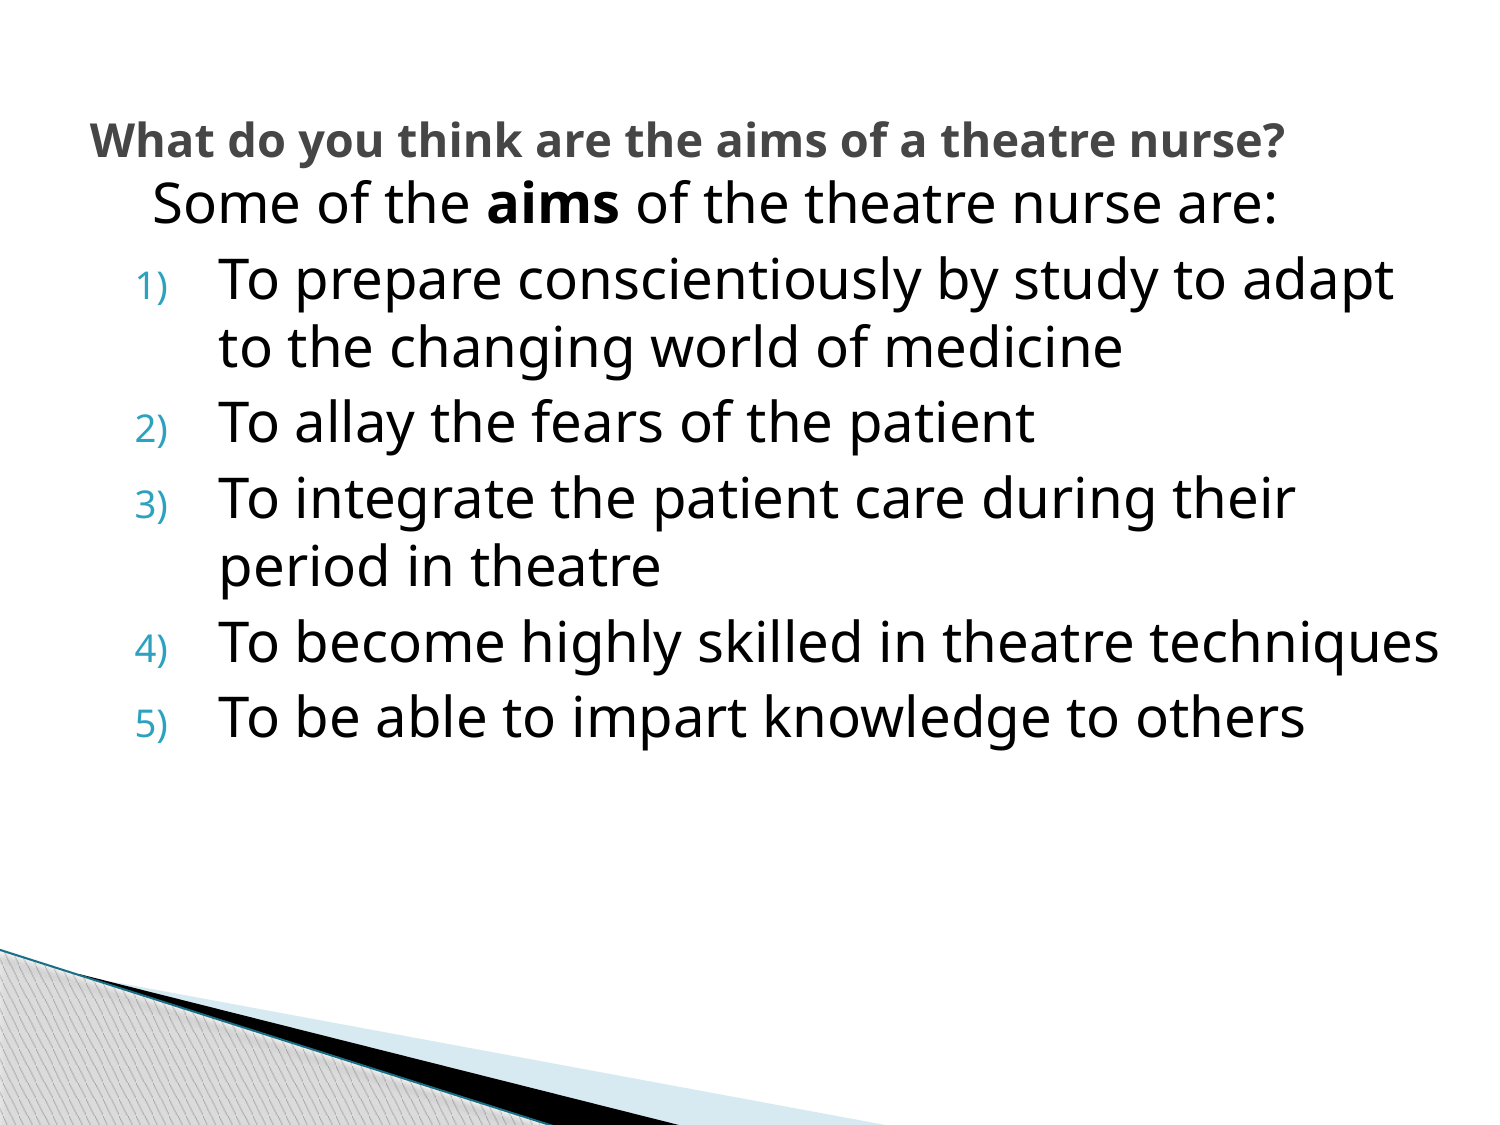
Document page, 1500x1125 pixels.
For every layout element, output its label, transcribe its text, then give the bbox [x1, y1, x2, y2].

title What do you think are the aims of a theatre nurse? [75, 45, 1425, 233]
list Some of the aims of the theatre nurse are: To prepare conscientiously by study to adapt to the changing world of medicine To allay the fears of the patient To integrate the patient care during their period in theatre To become highly skilled in theatre techniques To be able to impart knowledge to others [119, 160, 1470, 998]
